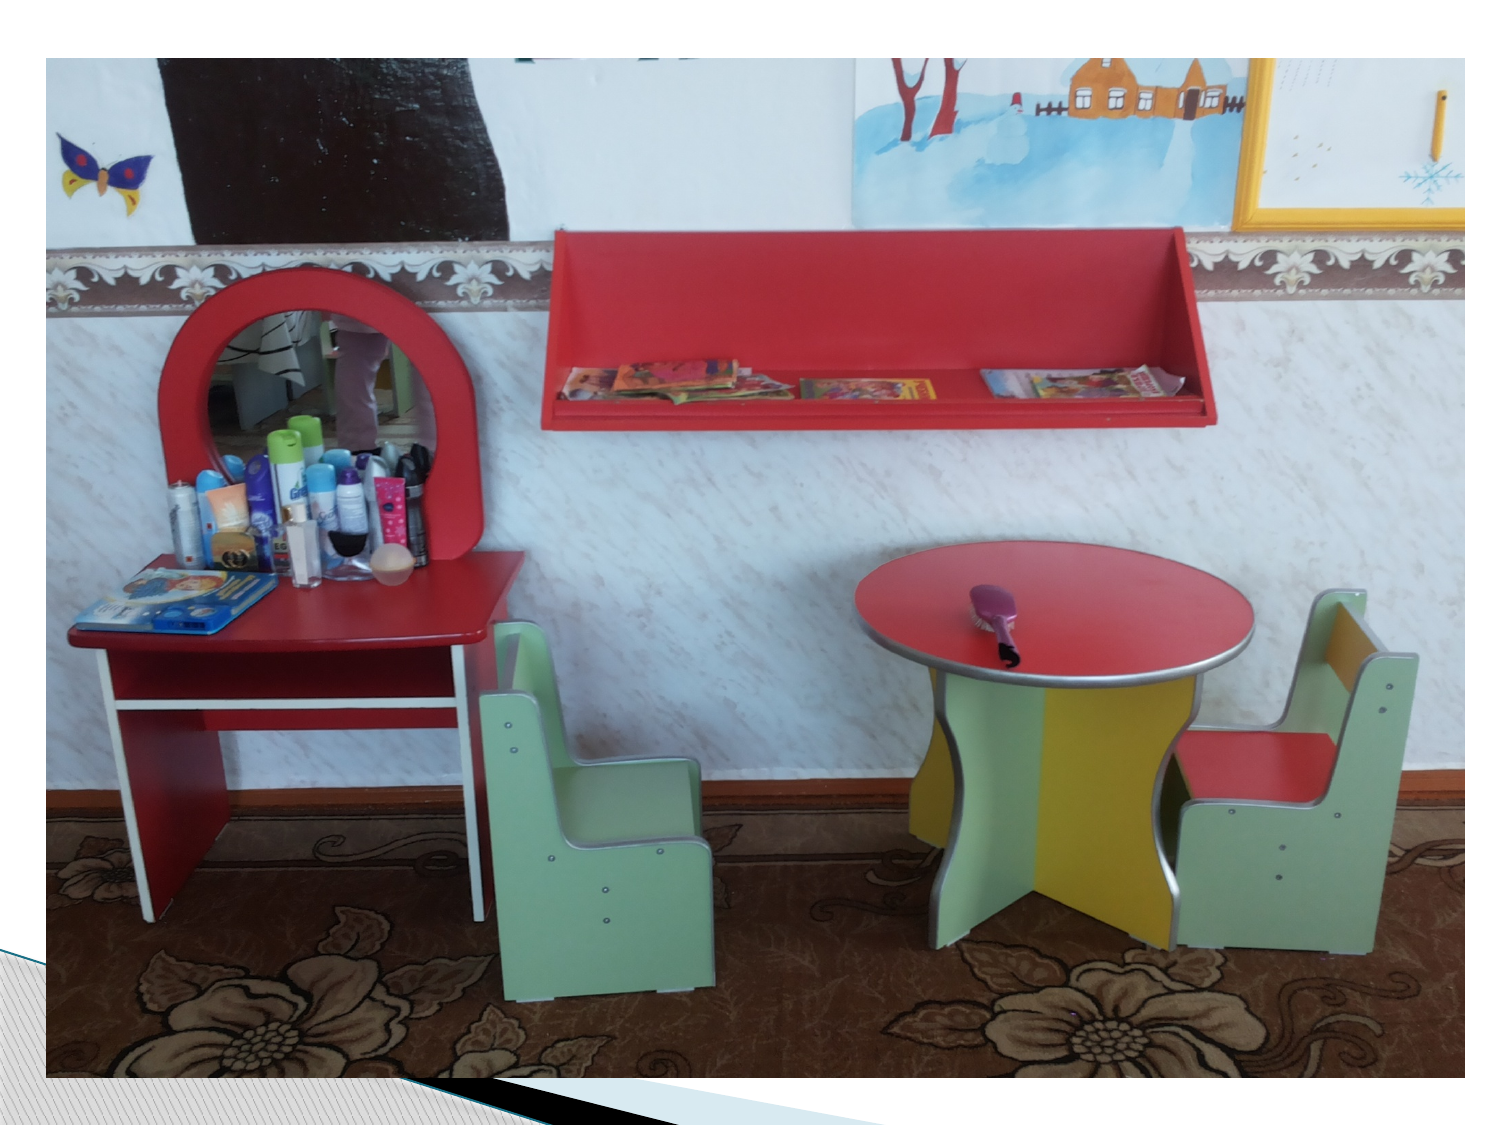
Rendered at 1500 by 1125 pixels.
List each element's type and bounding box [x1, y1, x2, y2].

picture [46, 58, 1466, 1079]
